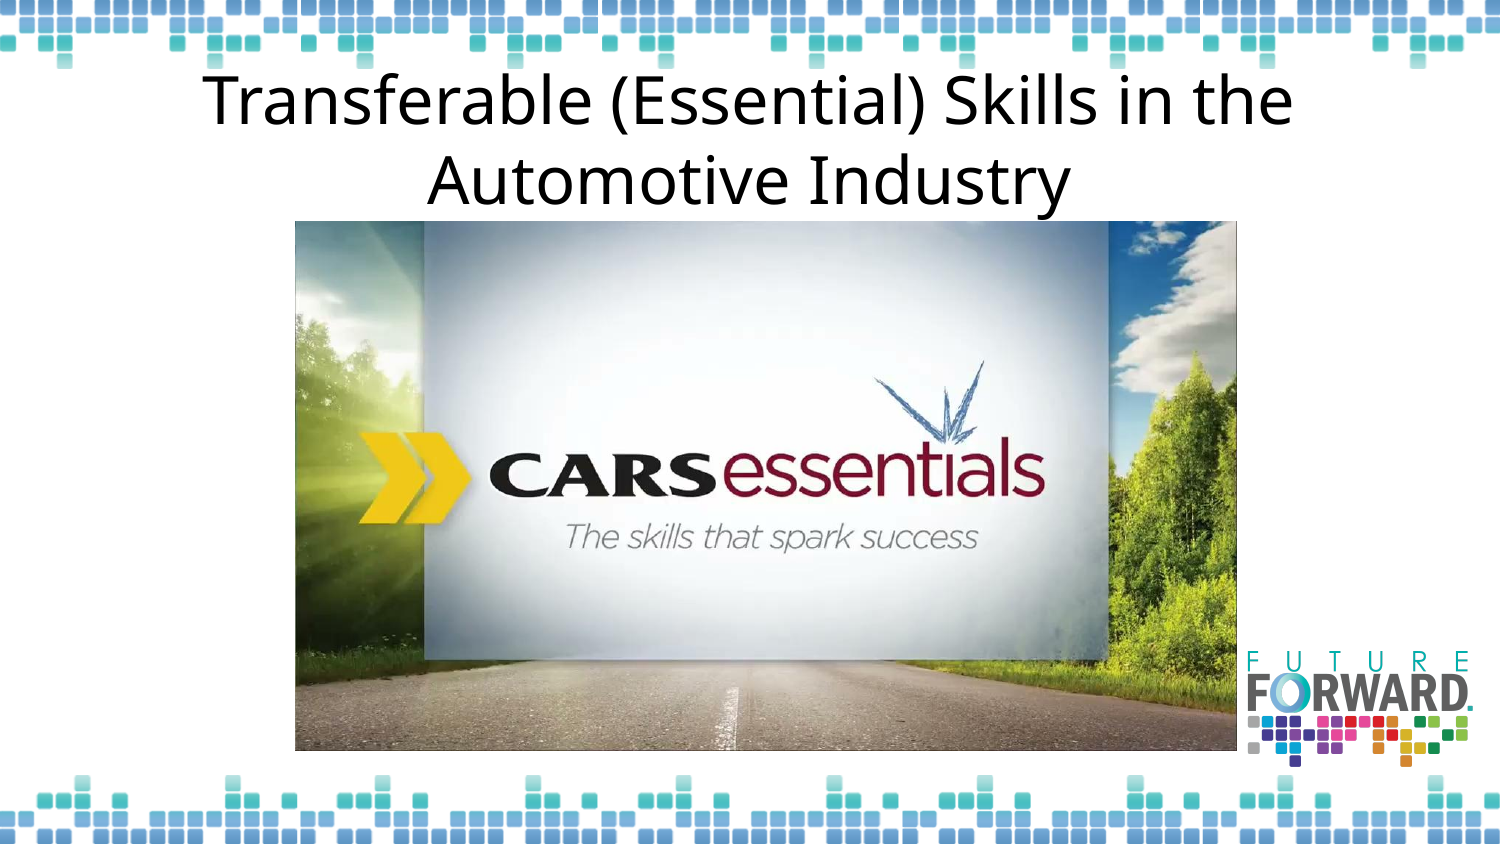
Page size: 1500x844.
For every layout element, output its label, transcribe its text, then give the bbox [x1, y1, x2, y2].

picture [0, 221, 1500, 844]
picture [0, 0, 1500, 69]
text_box Transferable (Essential) Skills in the Automotive Industry [13, 77, 1487, 233]
